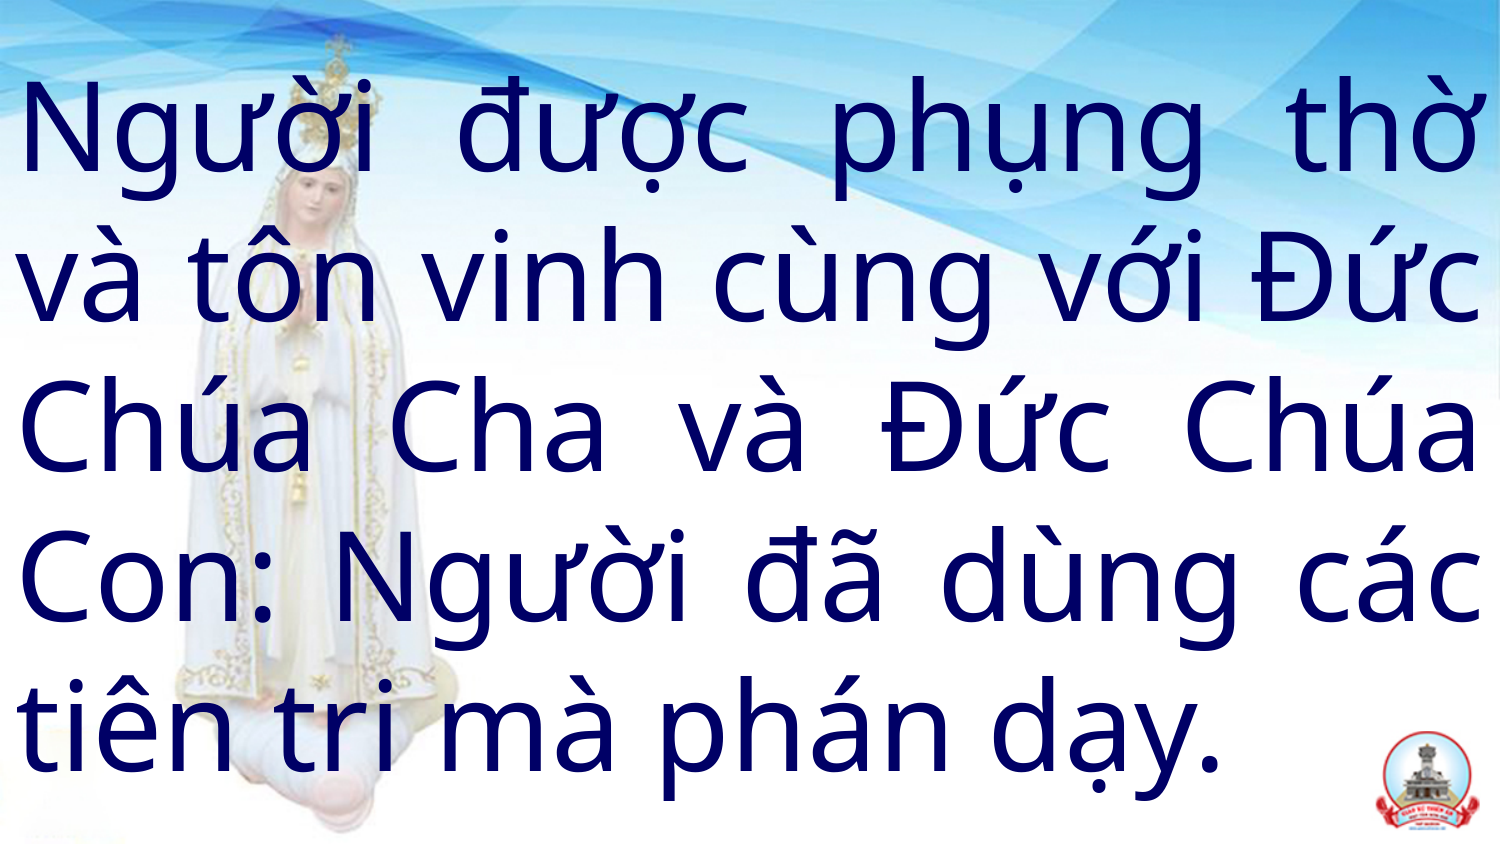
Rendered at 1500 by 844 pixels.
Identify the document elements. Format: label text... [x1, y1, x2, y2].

title Người được phụng thờ và tôn vinh cùng với Đức Chúa Cha và Đức Chúa Con: Người đã dùng các tiên tri mà phán dạy. [0, 0, 1500, 844]
